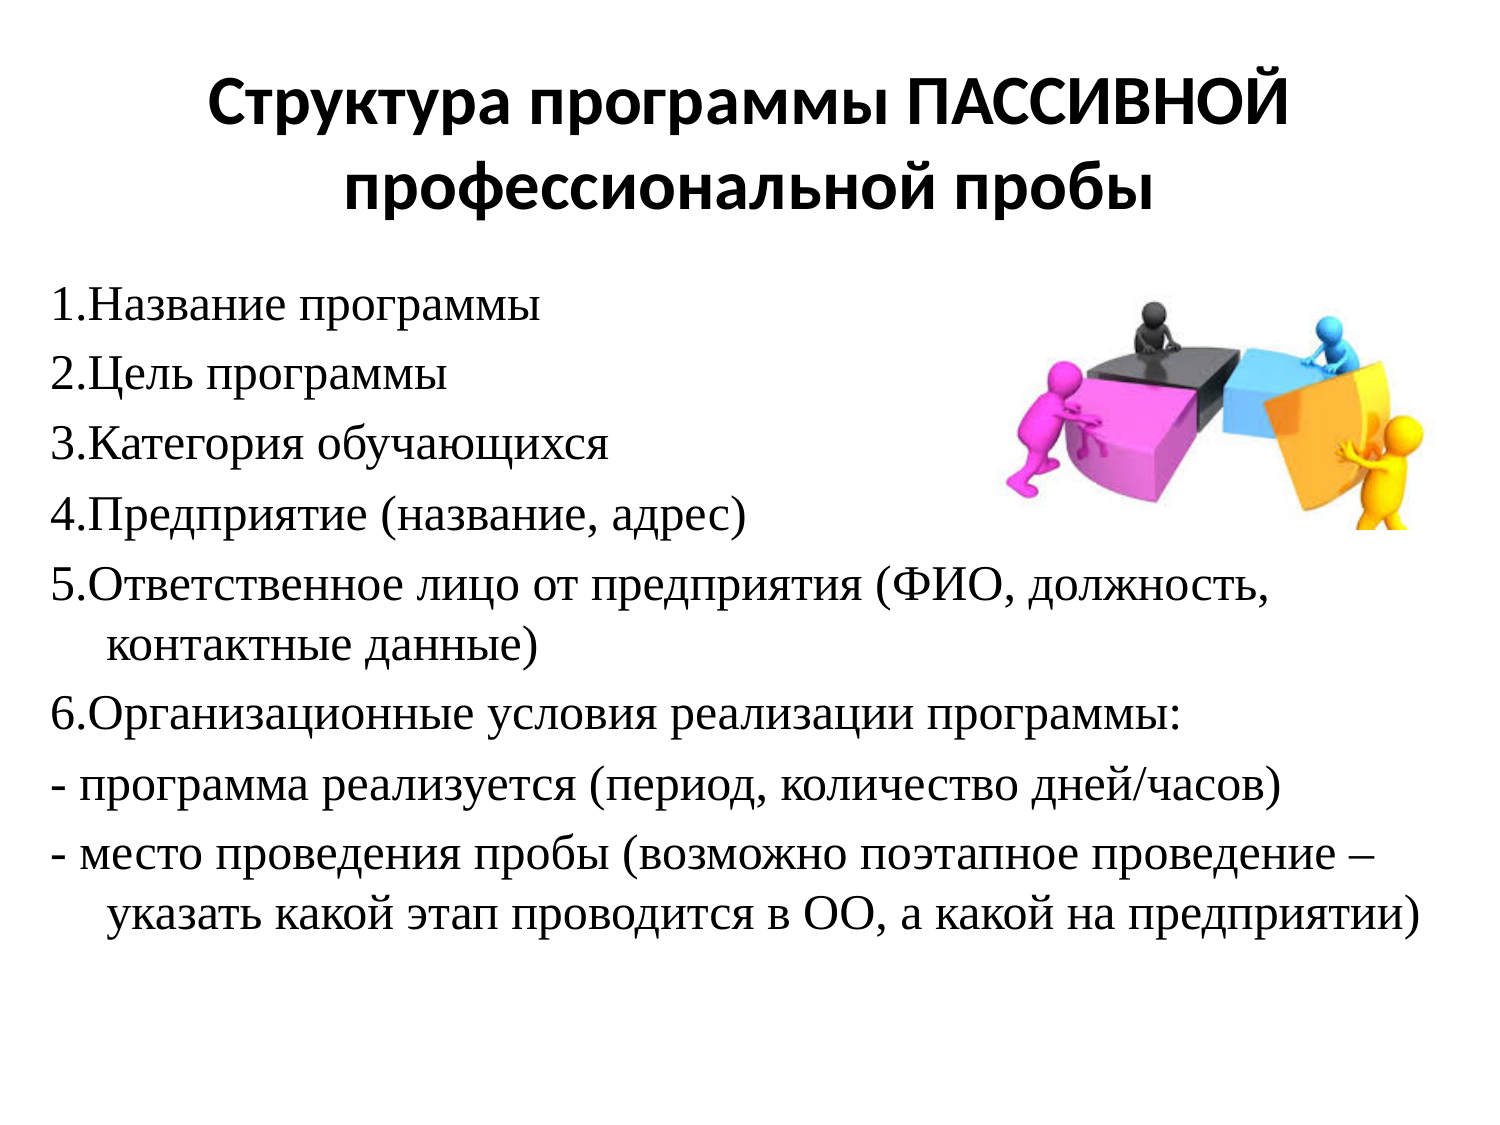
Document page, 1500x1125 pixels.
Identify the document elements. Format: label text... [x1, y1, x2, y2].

list 1.Название программы 2.Цель программы 3.Категория обучающихся 4.Предприятие (название, адрес) 5.Ответственное лицо от предприятия (ФИО, должность, контактные данные) 6.Организационные условия реализации программы: - программа реализуется (период, количество дней/часов) - место проведения пробы (возможно поэтапное проведение – указать какой этап проводится в ОО, а какой на предприятии) [35, 262, 1500, 1125]
picture [984, 257, 1438, 530]
title Структура программы ПАССИВНОЙ профессиональной пробы [75, 45, 1425, 233]
